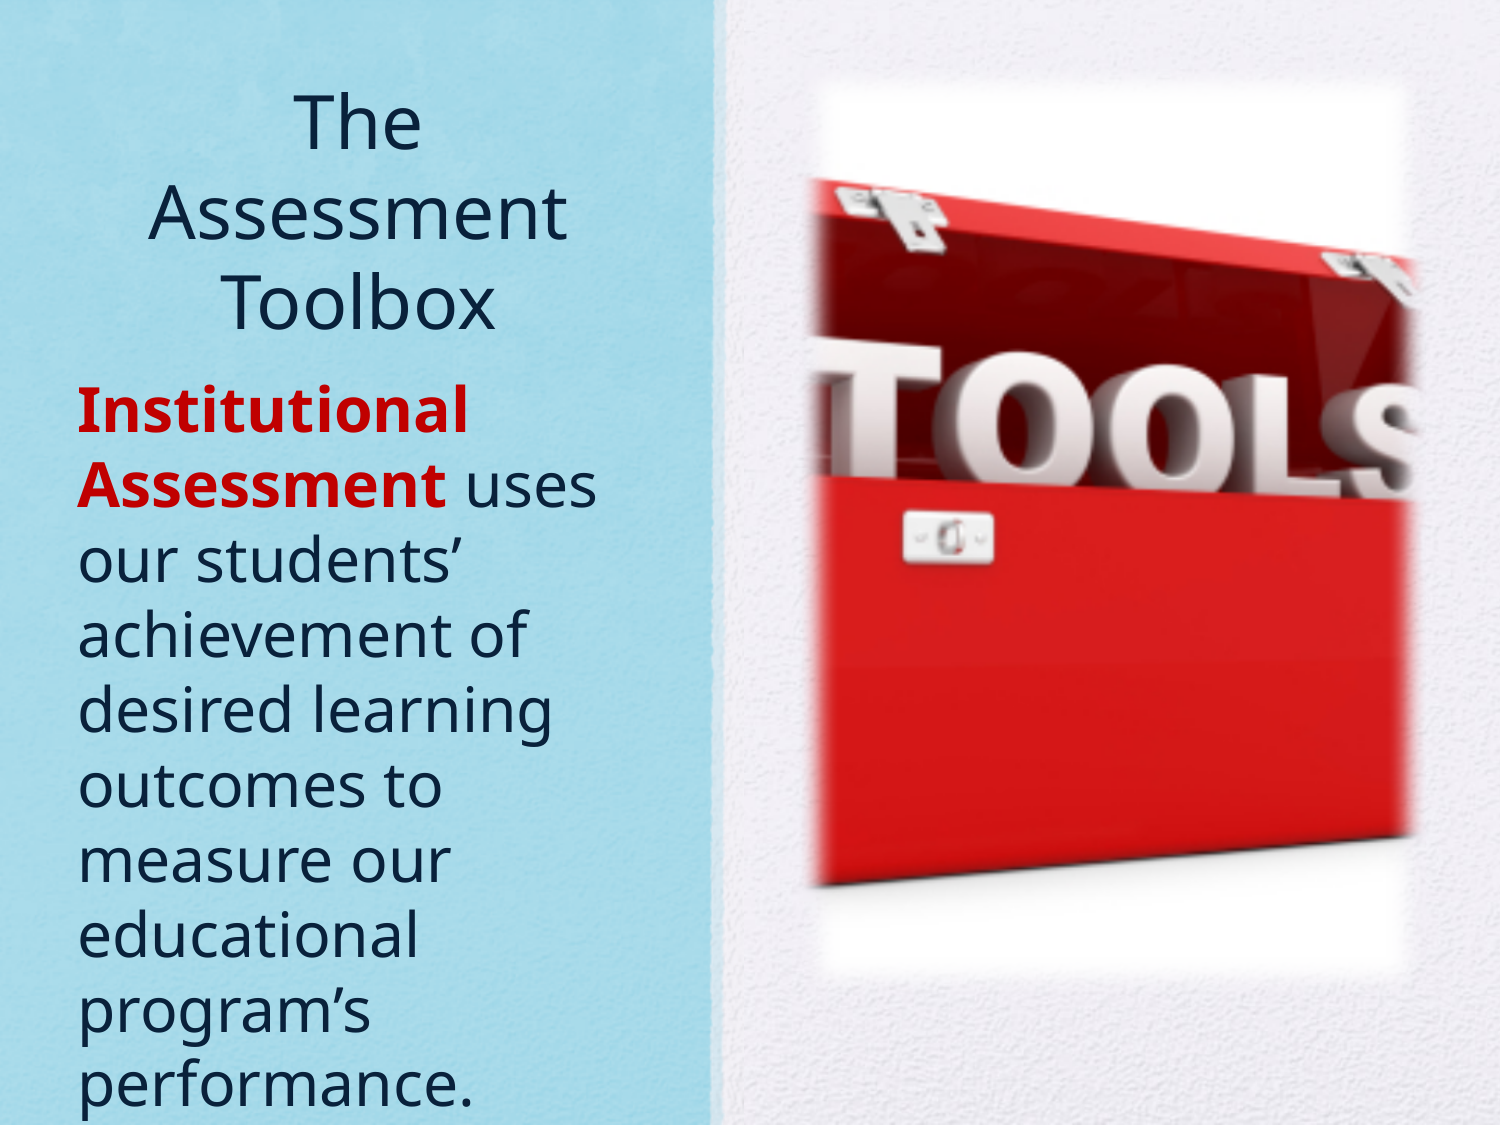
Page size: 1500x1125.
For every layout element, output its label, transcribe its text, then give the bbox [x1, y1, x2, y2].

title The Assessment Toolbox [62, 99, 656, 352]
picture [700, 0, 1500, 1125]
list Institutional Assessment uses our students’ achievement of desired learning outcomes to measure our educational program’s performance. [62, 362, 656, 1071]
